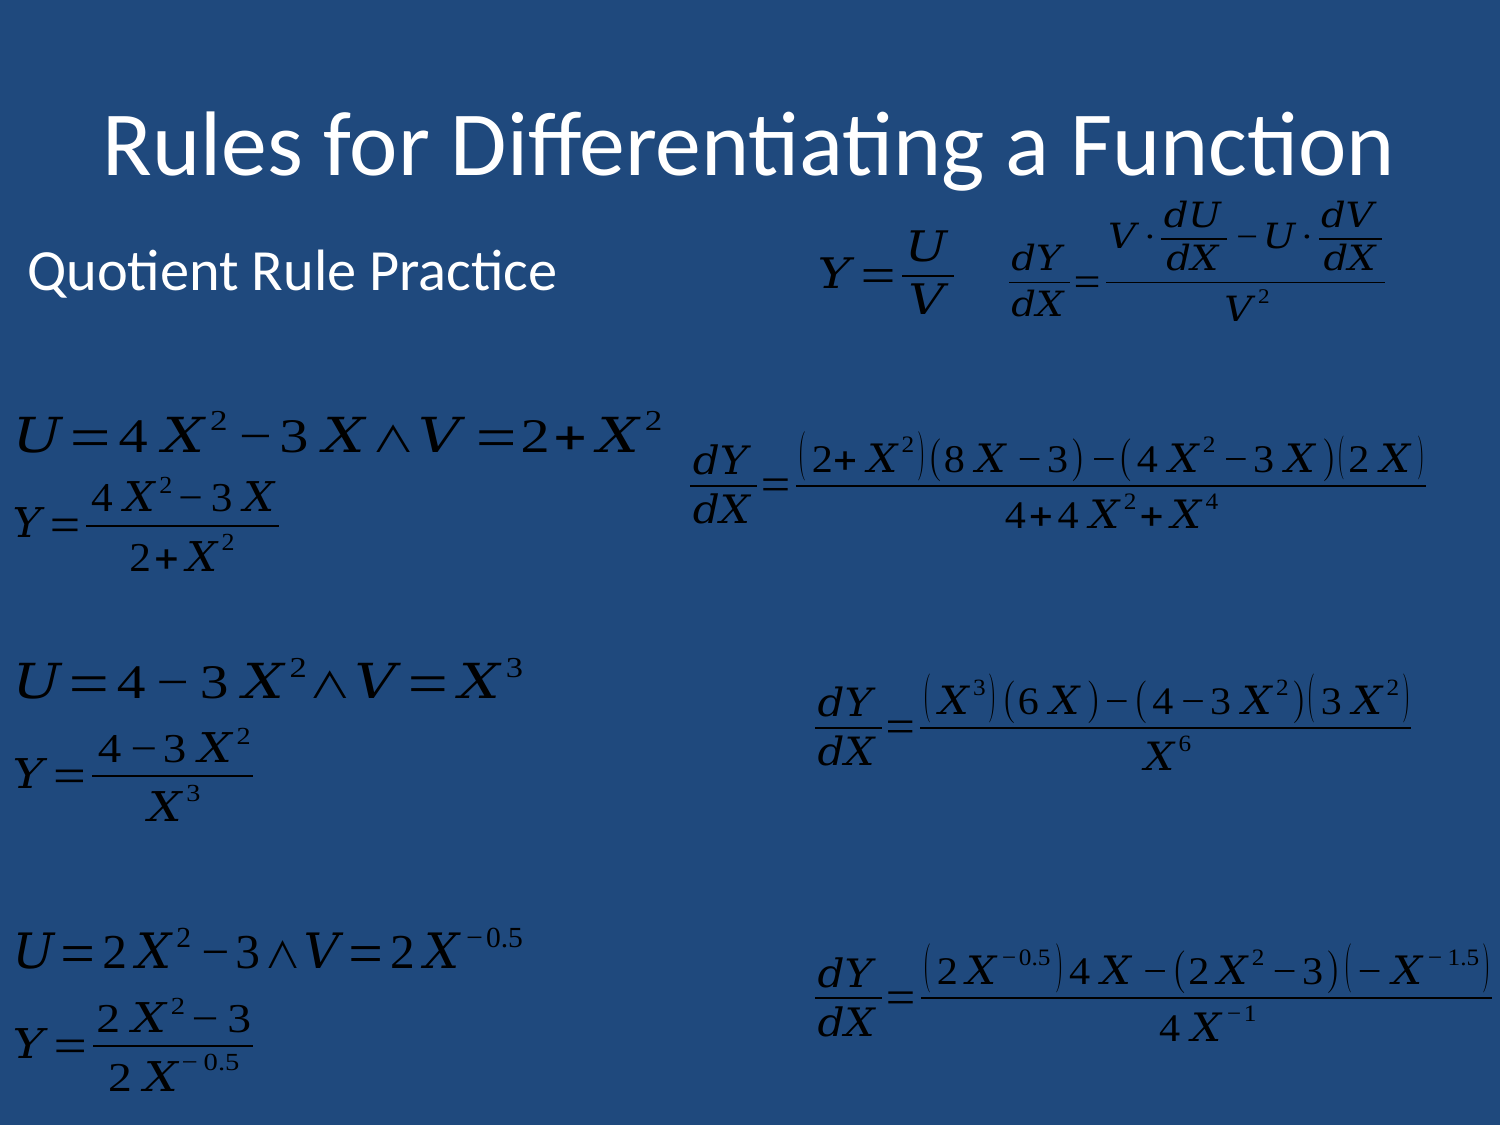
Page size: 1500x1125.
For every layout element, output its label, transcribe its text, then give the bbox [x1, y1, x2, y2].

title Rules for Differentiating a Function [75, 45, 1425, 233]
text_box Quotient Rule Practice [12, 224, 729, 310]
